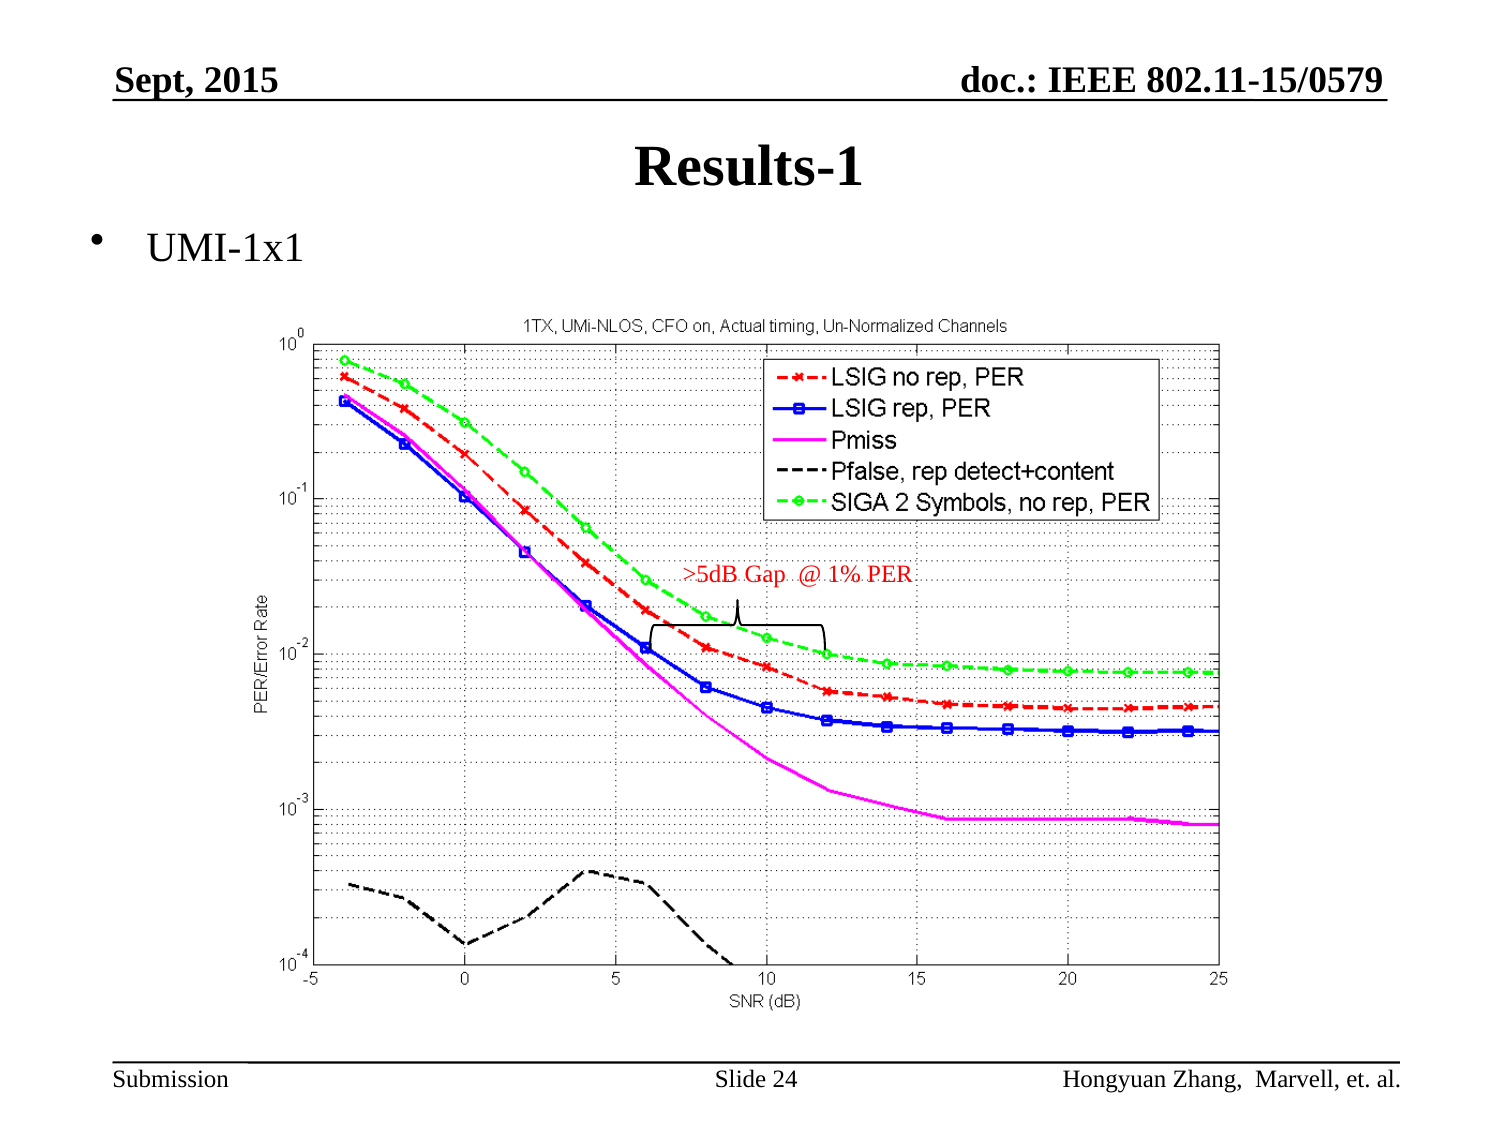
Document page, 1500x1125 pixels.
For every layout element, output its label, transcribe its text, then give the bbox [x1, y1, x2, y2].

title Results-1 [112, 112, 1388, 212]
picture [162, 287, 1330, 1049]
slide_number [114, 54, 281, 101]
footer Hongyuan Zhang, Marvell, et. al. [1057, 1061, 1402, 1093]
slide_number Slide 24 [712, 1061, 800, 1093]
list UMI-1x1 [74, 212, 1426, 263]
